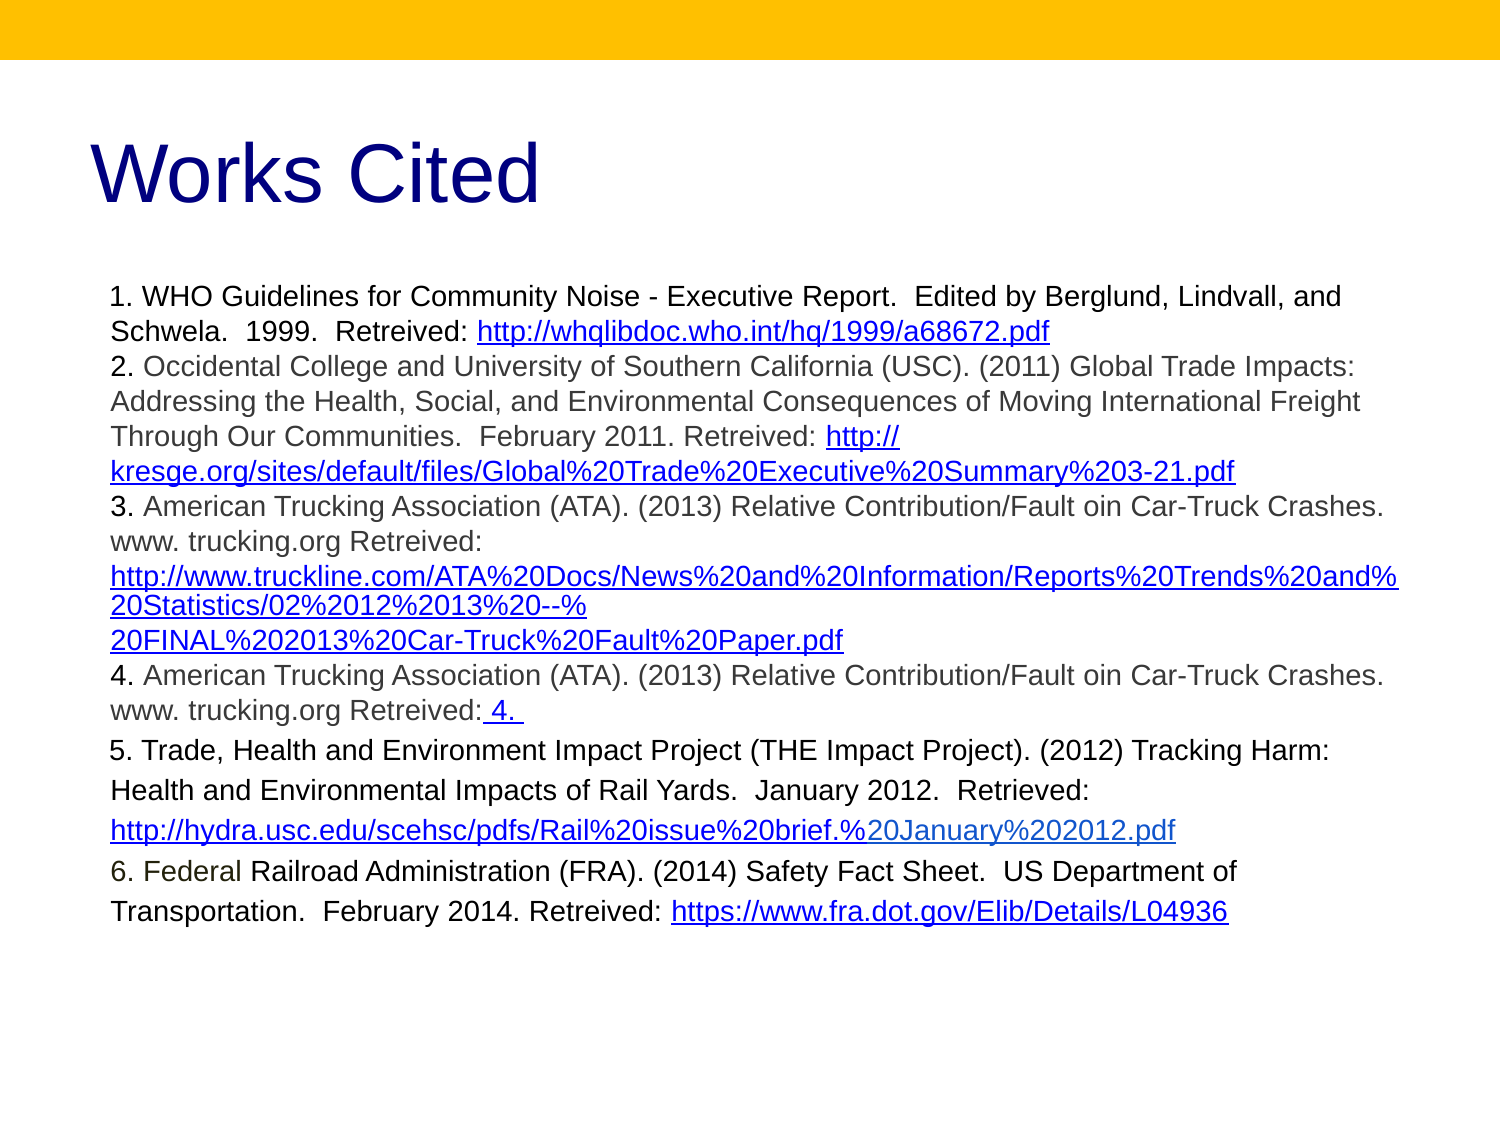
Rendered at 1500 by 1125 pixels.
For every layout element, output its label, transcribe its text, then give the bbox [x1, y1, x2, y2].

title Works Cited [75, 87, 1425, 250]
list 1. WHO Guidelines for Community Noise - Executive Report. Edited by Berglund, Lindvall, and Schwela. 1999. Retreived: http://whqlibdoc.who.int/hq/1999/a68672.pdf 2. Occidental College and University of Southern California (USC). (2011) Global Trade Impacts: Addressing the Health, Social, and Environmental Consequences of Moving International Freight Through Our Communities. February 2011. Retreived: http://kresge.org/sites/default/files/Global%20Trade%20Executive%20Summary%203-21.pdf 3. American Trucking Association (ATA). (2013) Relative Contribution/Fault oin Car-Truck Crashes. www. trucking.org Retreived: http://www.truckline.com/ATA%20Docs/News%20and%20Information/Reports%20Trends%20and%20Statistics/02%2012%2013%20--%20FINAL%202013%20Car-Truck%20Fault%20Paper.pdf 4. American Trucking Association (ATA). (2013) Relative Contribution/Fault oin Car-Truck Crashes. www. trucking.org Retreived: 4. 5. Trade, Health and Environment Impact Project (THE Impact Project). (2012) Tracking Harm: Health and Environmental Impacts of Rail Yards. January 2012. Retrieved: http://hydra.usc.edu/scehsc/pdfs/Rail%20issue%20brief.%20January%202012.pdf 6. Federal Railroad Administration (FRA). (2014) Safety Fact Sheet. US Department of Transportation. February 2014. Retreived: https://www.fra.dot.gov/Elib/Details/L04936 [75, 262, 1425, 1063]
